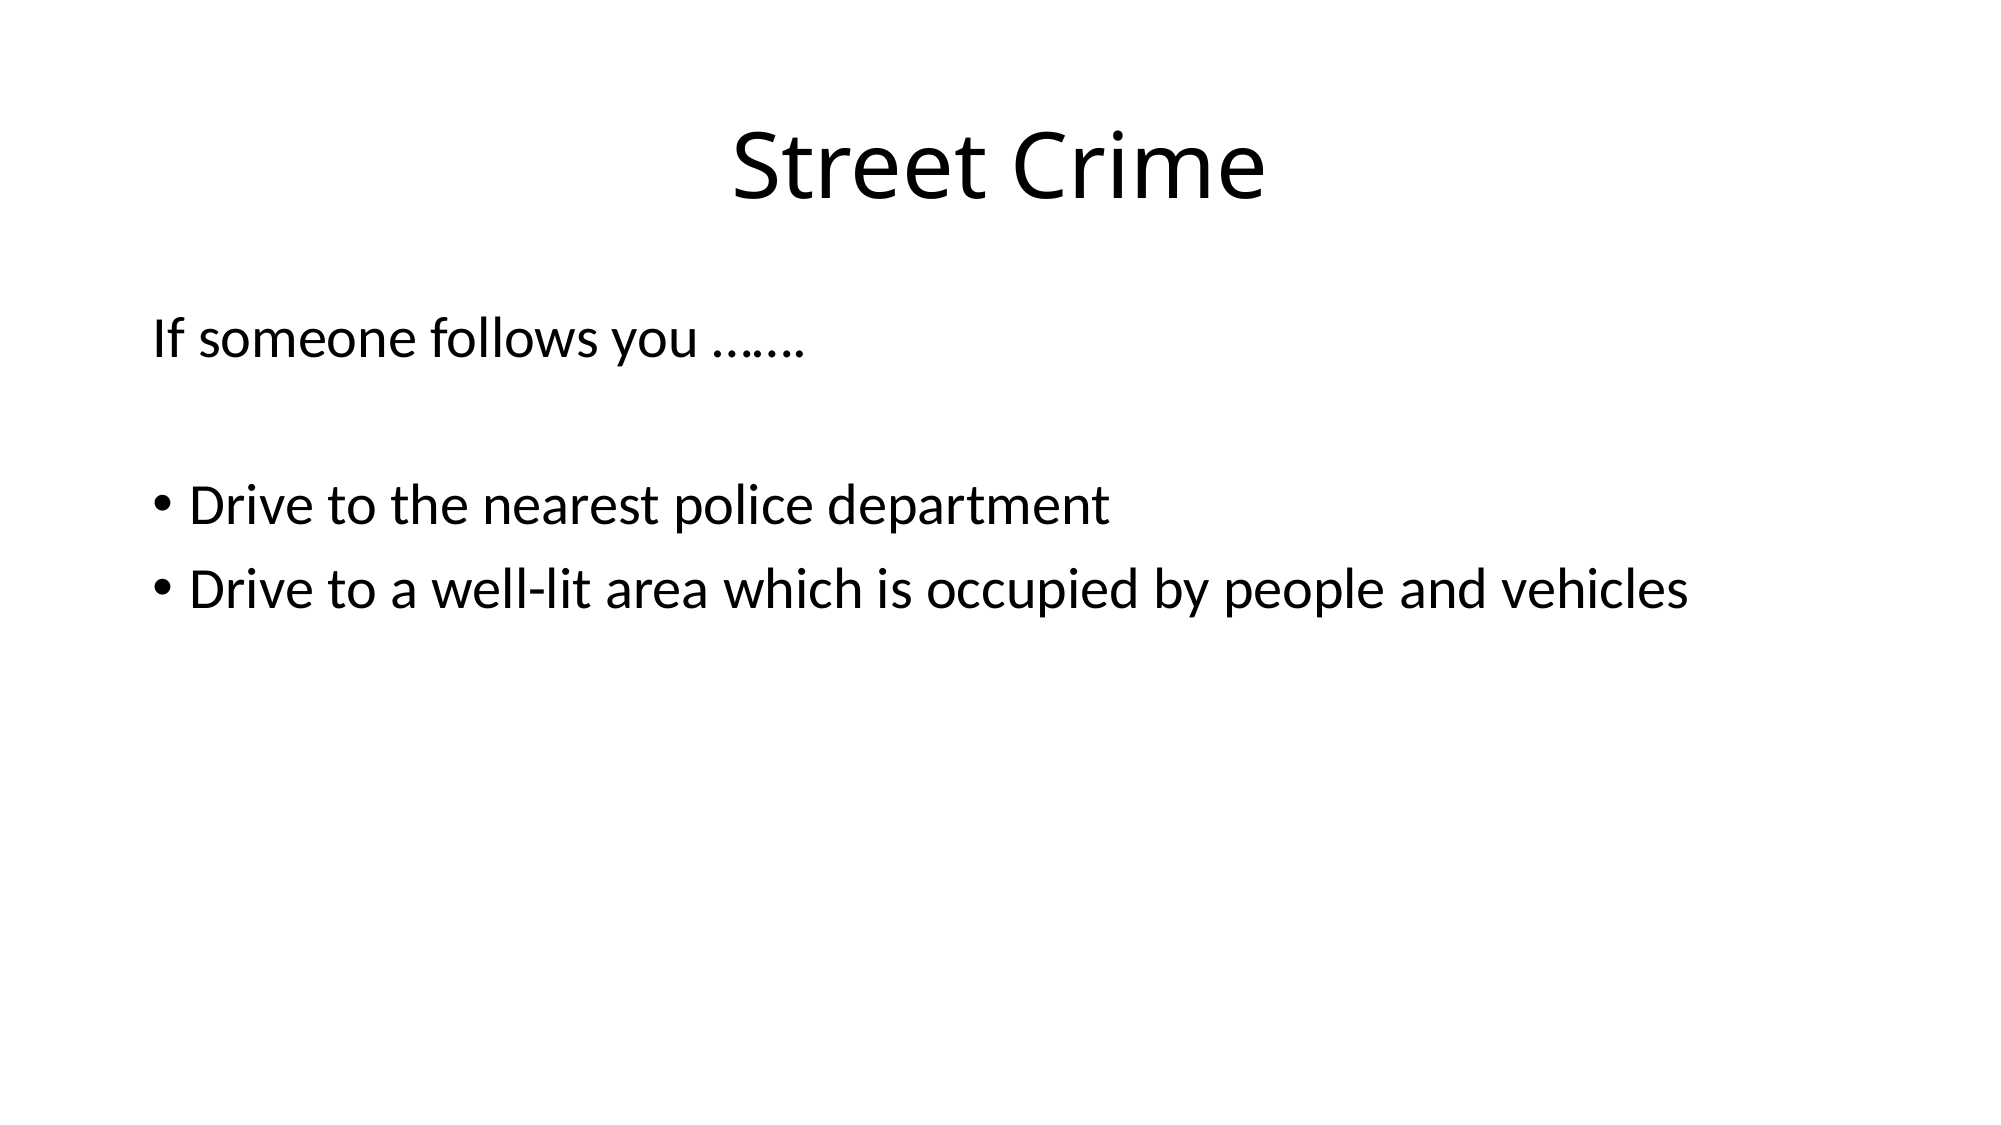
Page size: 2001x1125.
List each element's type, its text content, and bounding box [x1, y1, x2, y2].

title Street Crime [137, 59, 1863, 278]
list If someone follows you ……. Drive to the nearest police department Drive to a well-lit area which is occupied by people and vehicles [137, 299, 1863, 1014]
